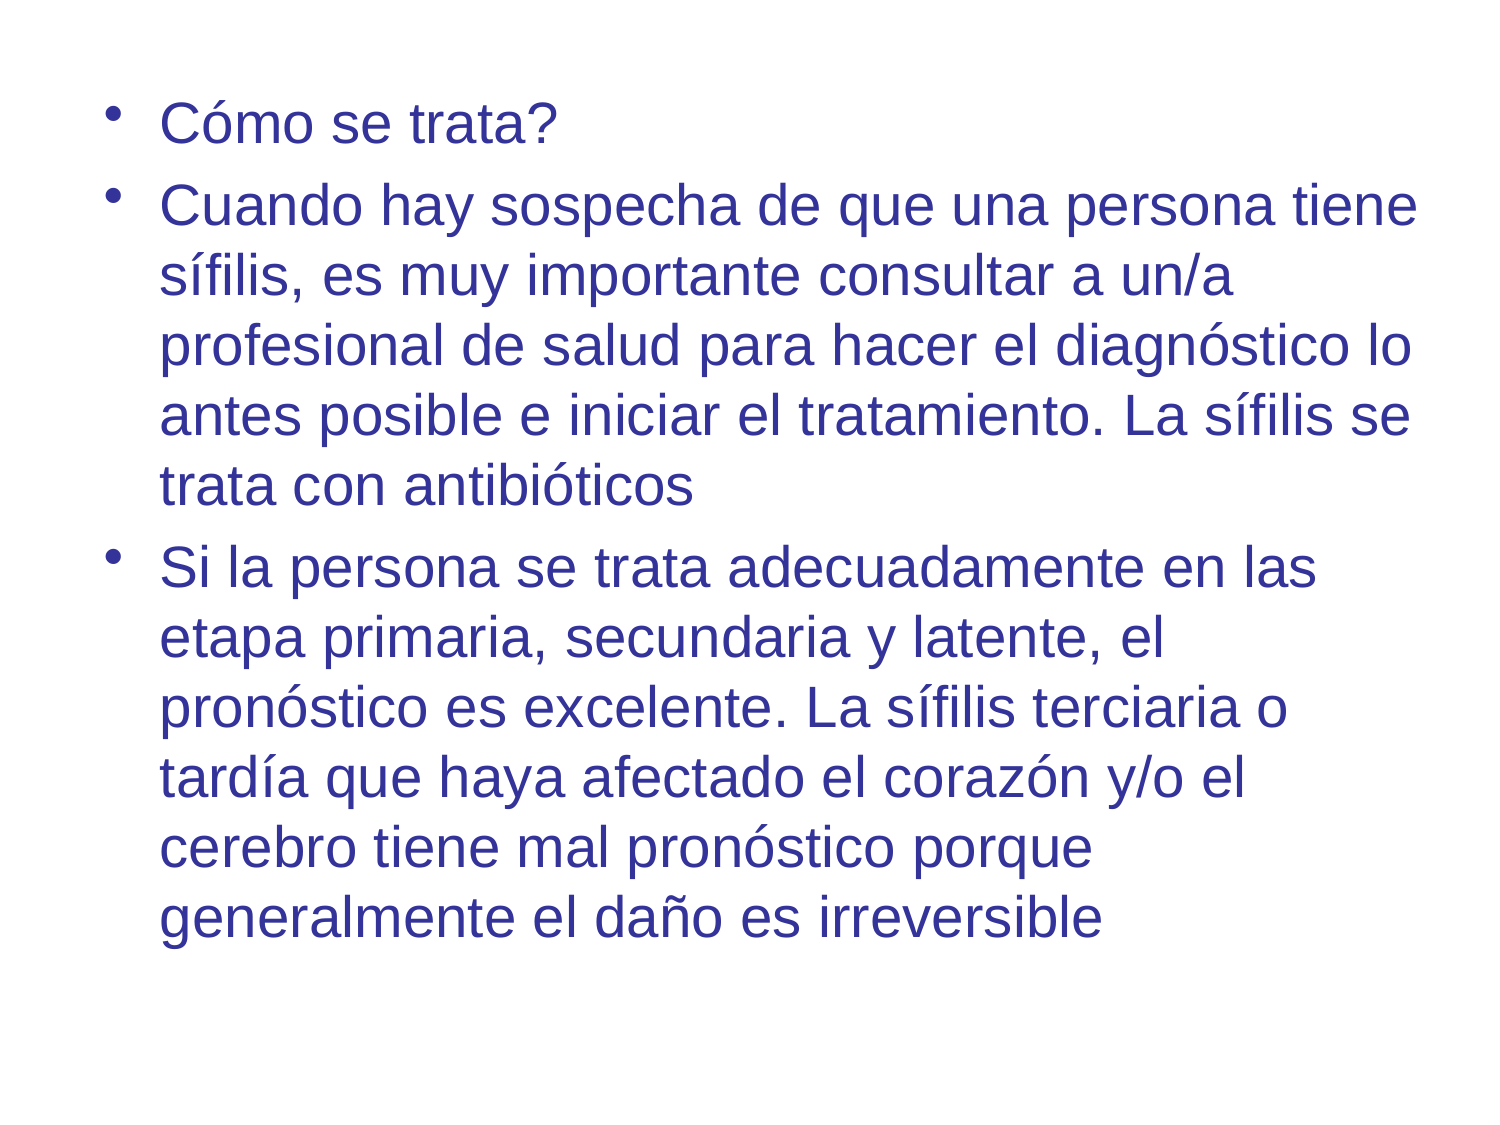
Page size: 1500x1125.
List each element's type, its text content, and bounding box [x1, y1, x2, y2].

list Cómo se trata? Cuando hay sospecha de que una persona tiene sífilis, es muy importante consultar a un/a profesional de salud para hacer el diagnóstico lo antes posible e iniciar el tratamiento. La sífilis se trata con antibióticos Si la persona se trata adecuadamente en las etapa primaria, secundaria y latente, el pronóstico es excelente. La sífilis terciaria o tardía que haya afectado el corazón y/o el cerebro tiene mal pronóstico porque generalmente el daño es irreversible [88, 77, 1439, 1024]
